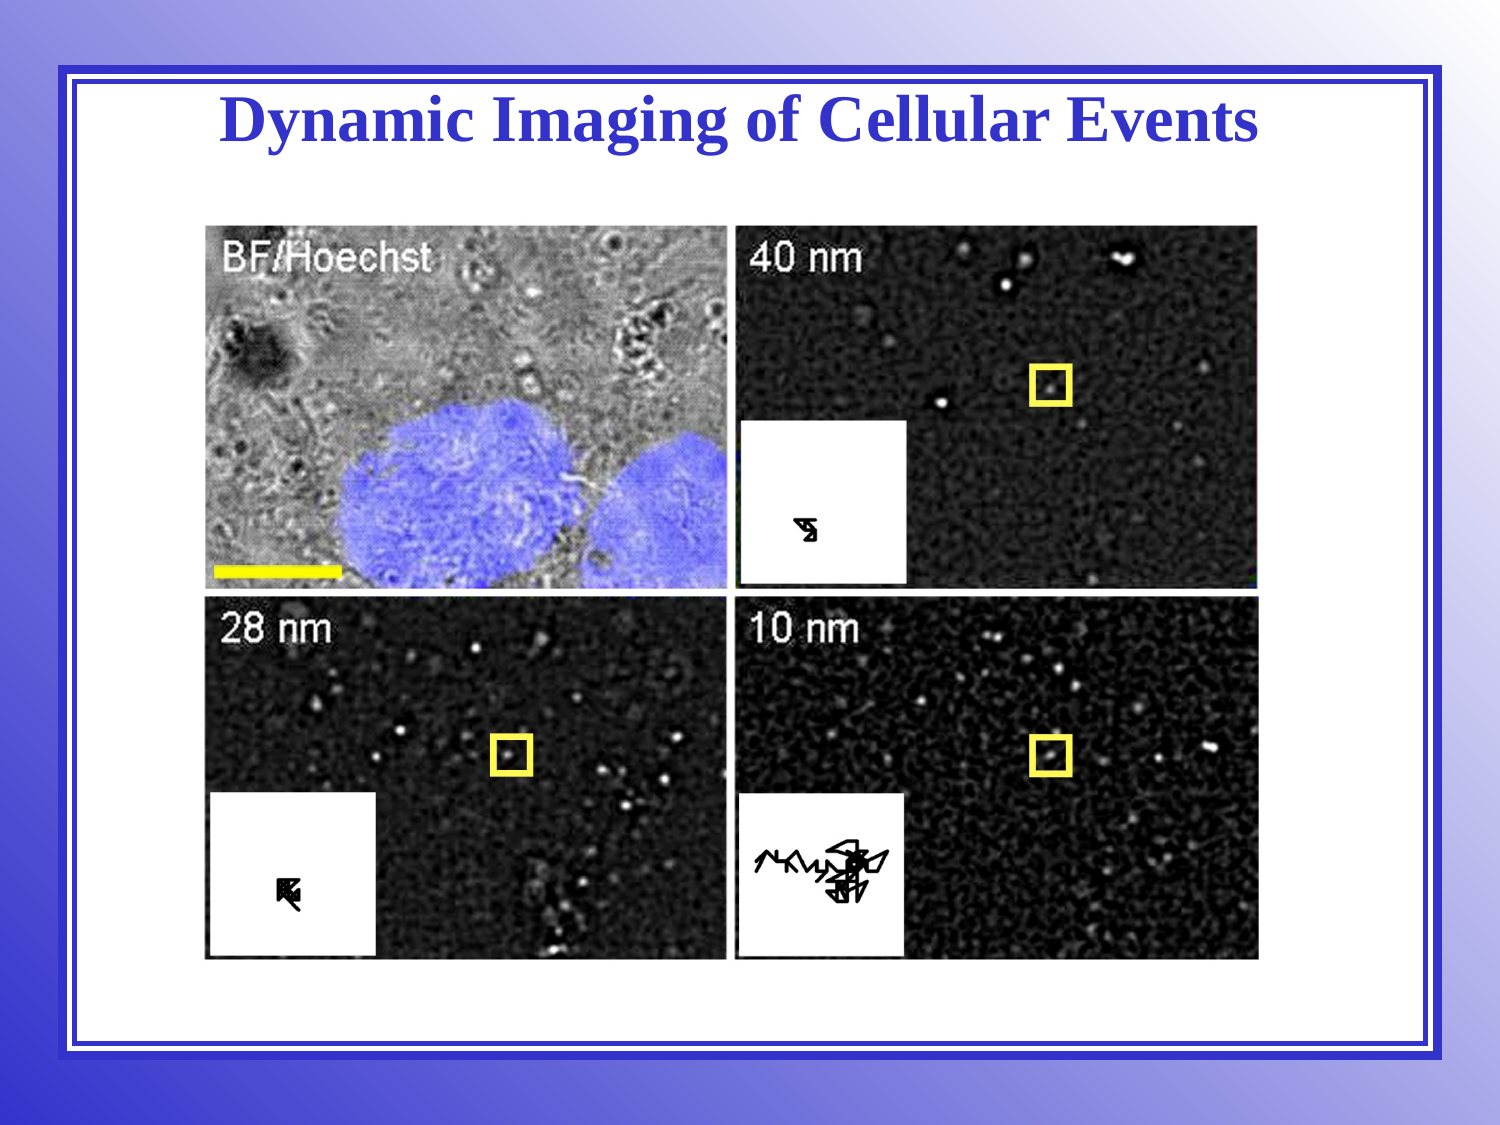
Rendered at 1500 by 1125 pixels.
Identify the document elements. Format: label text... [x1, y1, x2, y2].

picture [199, 220, 1265, 965]
title Dynamic Imaging of Cellular Events [77, 60, 1403, 169]
